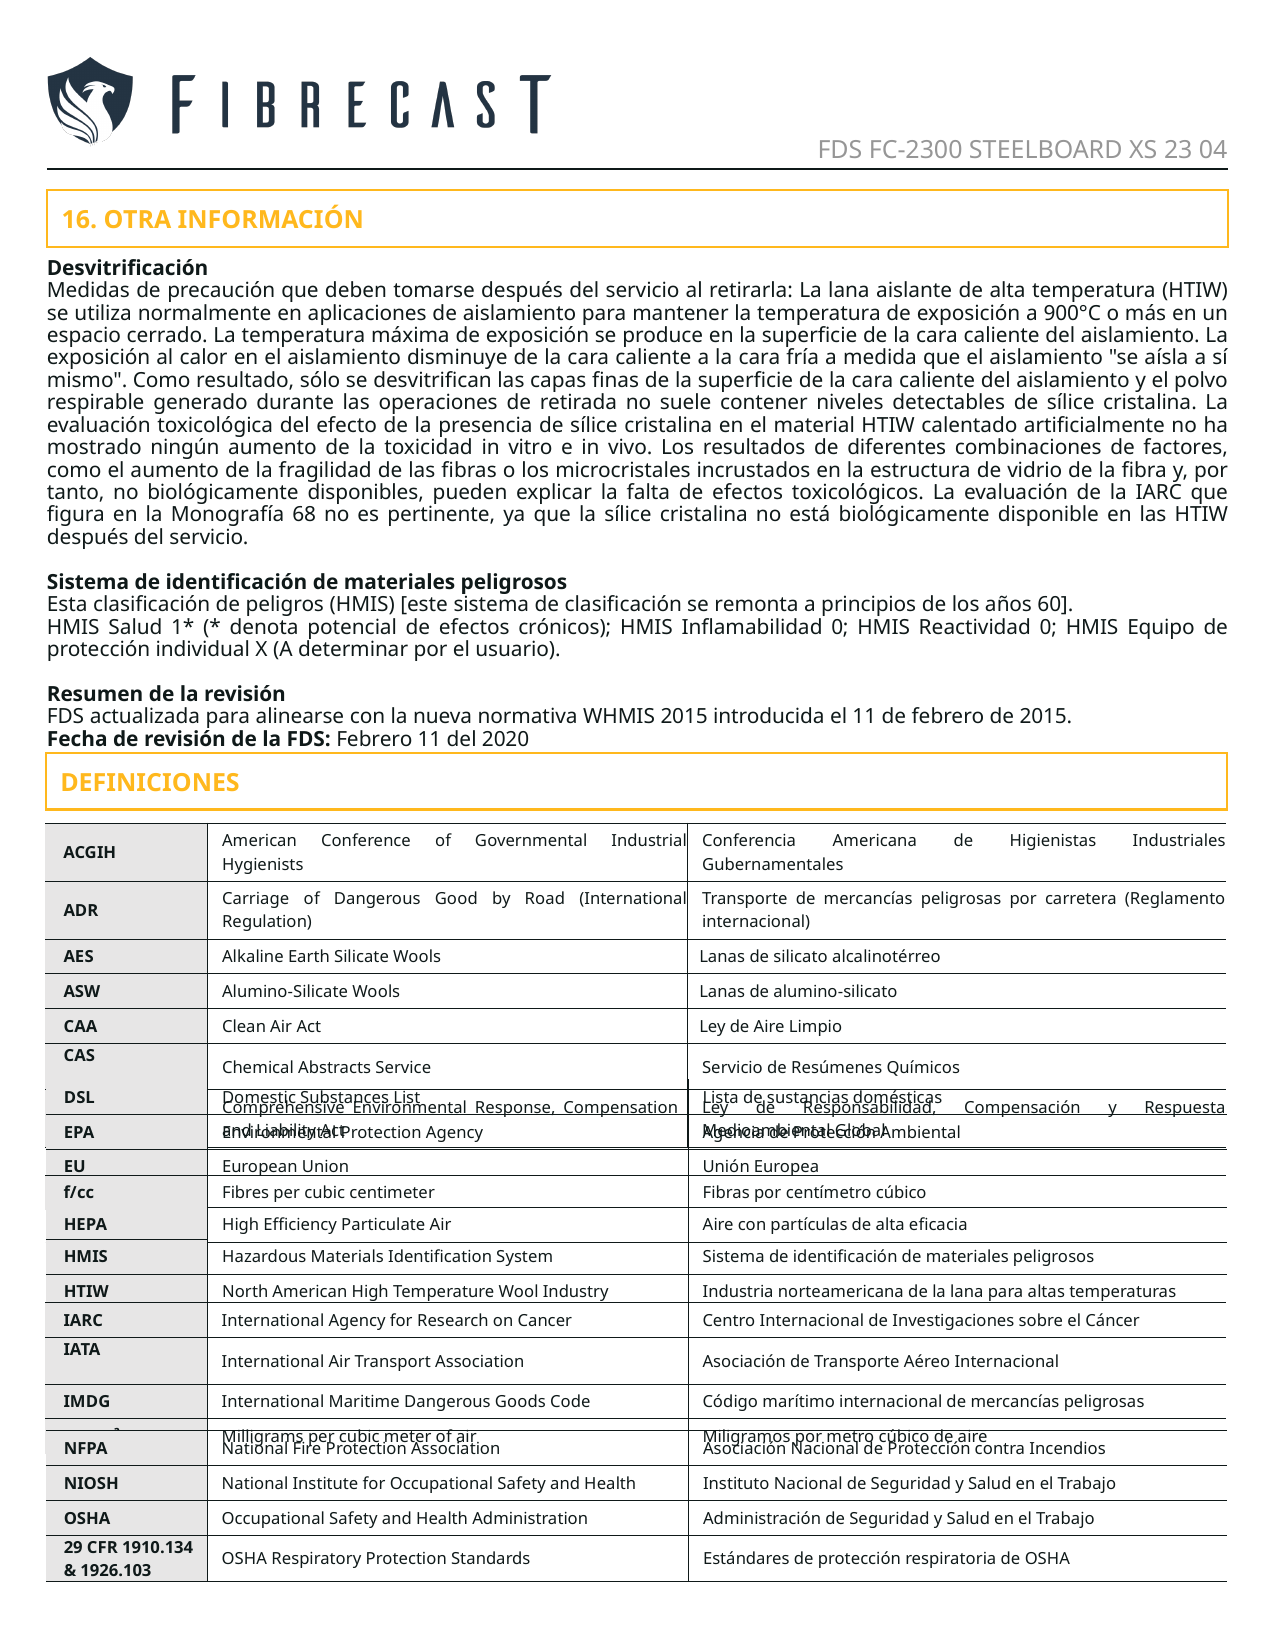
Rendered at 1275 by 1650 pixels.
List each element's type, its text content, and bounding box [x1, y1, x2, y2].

table_header NFPA [46, 1431, 207, 1465]
table_header Sistema de identificación de materiales peligrosos [689, 1239, 1227, 1274]
table_cell EU [46, 1150, 207, 1175]
table_cell Environmental Protection Agency [208, 1115, 688, 1149]
table_cell Servicio de Resúmenes Químicos [688, 1044, 1226, 1079]
table_cell Ley de Aire Limpio [688, 1009, 1226, 1043]
table_header Asociación Nacional de Protección contra Incendios [689, 1431, 1227, 1465]
table_header HMIS [46, 1240, 207, 1274]
table_header f/cc [45, 1176, 207, 1210]
table_header National Fire Protection Association [208, 1431, 688, 1465]
table_header DSL [46, 1079, 207, 1114]
table_cell Industria norteamericana de la lana para altas temperaturas [689, 1275, 1227, 1309]
table_cell HTIW [46, 1275, 207, 1302]
table_cell Alkaline Earth Silicate Wools [208, 940, 687, 973]
table_header International Agency for Research on Cancer [208, 1303, 688, 1337]
table_cell Clean Air Act [208, 1009, 687, 1043]
table_cell Agencia de Protección Ambiental [689, 1115, 1227, 1149]
table_cell IMDG [45, 1385, 207, 1418]
table_cell EPA [46, 1115, 207, 1149]
table_cell 29 CFR 1910.134 & 1926.103 [46, 1536, 207, 1581]
table_header HEPA [46, 1210, 207, 1239]
picture [42, 45, 622, 162]
table_cell European Union [208, 1150, 688, 1175]
text_box 16. OTRA INFORMACIÓN [46, 189, 1229, 248]
text_box DEFINICIONES [45, 752, 1228, 811]
table_header American Conference of Governmental Industrial Hygienists [208, 824, 687, 881]
table_cell Instituto Nacional de Seguridad y Salud en el Trabajo [689, 1466, 1227, 1500]
table_cell National Institute for Occupational Safety and Health [208, 1466, 688, 1500]
table_cell Chemical Abstracts Service [208, 1044, 687, 1079]
table_header IARC [45, 1303, 207, 1337]
table_cell Transporte de mercancías peligrosas por carretera (Reglamento internacional) [688, 882, 1226, 939]
table_header Conferencia Americana de Higienistas Industriales Gubernamentales [688, 824, 1226, 881]
table_cell International Air Transport Association [208, 1338, 688, 1384]
table_cell IATA [45, 1338, 207, 1384]
table_cell Estándares de protección respiratoria de OSHA [689, 1536, 1227, 1581]
table_cell NIOSH [46, 1466, 207, 1500]
table_cell North American High Temperature Wool Industry [208, 1275, 688, 1302]
table_cell CAA [45, 1009, 207, 1043]
table_header High Efficiency Particulate Air [208, 1210, 688, 1239]
table_header Domestic Substances List [208, 1079, 688, 1114]
table_cell Alumino-Silicate Wools [208, 974, 687, 1008]
table_cell Lanas de alumino-silicato [688, 974, 1226, 1008]
table_header Aire con partículas de alta eficacia [689, 1208, 1227, 1239]
table_cell Unión Europea [689, 1150, 1227, 1184]
table_cell OSHA [46, 1501, 207, 1535]
table_header ACGIH [45, 824, 207, 881]
table_cell Administración de Seguridad y Salud en el Trabajo [689, 1501, 1227, 1535]
text_box FDS FC-2300 STEELBOARD XS 23 04 [713, 114, 1228, 169]
table_cell AES [45, 940, 207, 973]
table_cell ASW [45, 974, 207, 1008]
table_cell Milligrams per cubic meter of air [208, 1419, 688, 1430]
table_header Lista de sustancias domésticas [689, 1079, 1227, 1114]
table_cell Miligramos por metro cúbico de aire [689, 1419, 1226, 1430]
text_box Desvitrificación Medidas de precaución que deben tomarse después del servicio al retirarla: La lana aislante de alta temperatura (HTIW) se utiliza normalmente en aplicaciones de aislamiento para mantener la temperatura de exposición a 900°C o más en un espacio cerrado. La temperatura máxima de exposición se produce en la superficie de la cara caliente del aislamiento. La exposición al calor en el aislamiento disminuye de la cara caliente a la cara fría a medida que el aislamiento "se aísla a sí mismo". Como resultado, sólo se desvitrifican las capas finas de la superficie de la cara caliente del aislamiento y el polvo respirable generado durante las operaciones de retirada no suele contener niveles detectables de sílice cristalina. La evaluación toxicológica del efecto de la presencia de sílice cristalina en el material HTIW calentado artificialmente no ha mostrado ningún aumento de la toxicidad in vitro e in vivo. Los resultados de diferentes combinaciones de factores, como el aumento de la fragilidad de las fibras o los microcristales incrustados en la estructura de vidrio de la fibra y, por tanto, no biológicamente disponibles, pueden explicar la falta de efectos toxicológicos. La evaluación de la IARC que figura en la Monografía 68 no es pertinente, ya que la sílice cristalina no está biológicamente disponible en las HTIW después del servicio. Sistema de identificación de materiales peligrosos Esta clasificación de peligros (HMIS) [este sistema de clasificación se remonta a principios de los años 60]. HMIS Salud 1* (* denota potencial de efectos crónicos); HMIS Inflamabilidad 0; HMIS Reactividad 0; HMIS Equipo de protección individual X (A determinar por el usuario). Resumen de la revisión FDS actualizada para alinearse con la nueva normativa WHMIS 2015 introducida el 11 de febrero de 2015. Fecha de revisión de la FDS: Febrero 11 del 2020 FDS Prepared By: G.E. Menzies P. Eng. ROH [46, 257, 1228, 747]
table_cell International Maritime Dangerous Goods Code [208, 1385, 688, 1418]
table_cell Carriage of Dangerous Good by Road (International Regulation) [208, 882, 687, 939]
table_cell Asociación de Transporte Aéreo Internacional [689, 1338, 1226, 1384]
table_cell OSHA Respiratory Protection Standards [208, 1536, 688, 1581]
table_cell mg/m³ [45, 1419, 207, 1430]
table_cell Occupational Safety and Health Administration [208, 1501, 688, 1535]
table_cell ADR [45, 882, 207, 939]
table_header Centro Internacional de Investigaciones sobre el Cáncer [689, 1303, 1226, 1337]
table_header Hazardous Materials Identification System [208, 1239, 688, 1274]
table_cell Lanas de silicato alcalinotérreo [688, 940, 1226, 973]
table_cell CAS [45, 1044, 207, 1089]
table_header Fibras por centímetro cúbico [689, 1176, 1226, 1210]
table_cell Código marítimo internacional de mercancías peligrosas [689, 1385, 1226, 1418]
table_header Fibres per cubic centimeter [208, 1176, 688, 1210]
